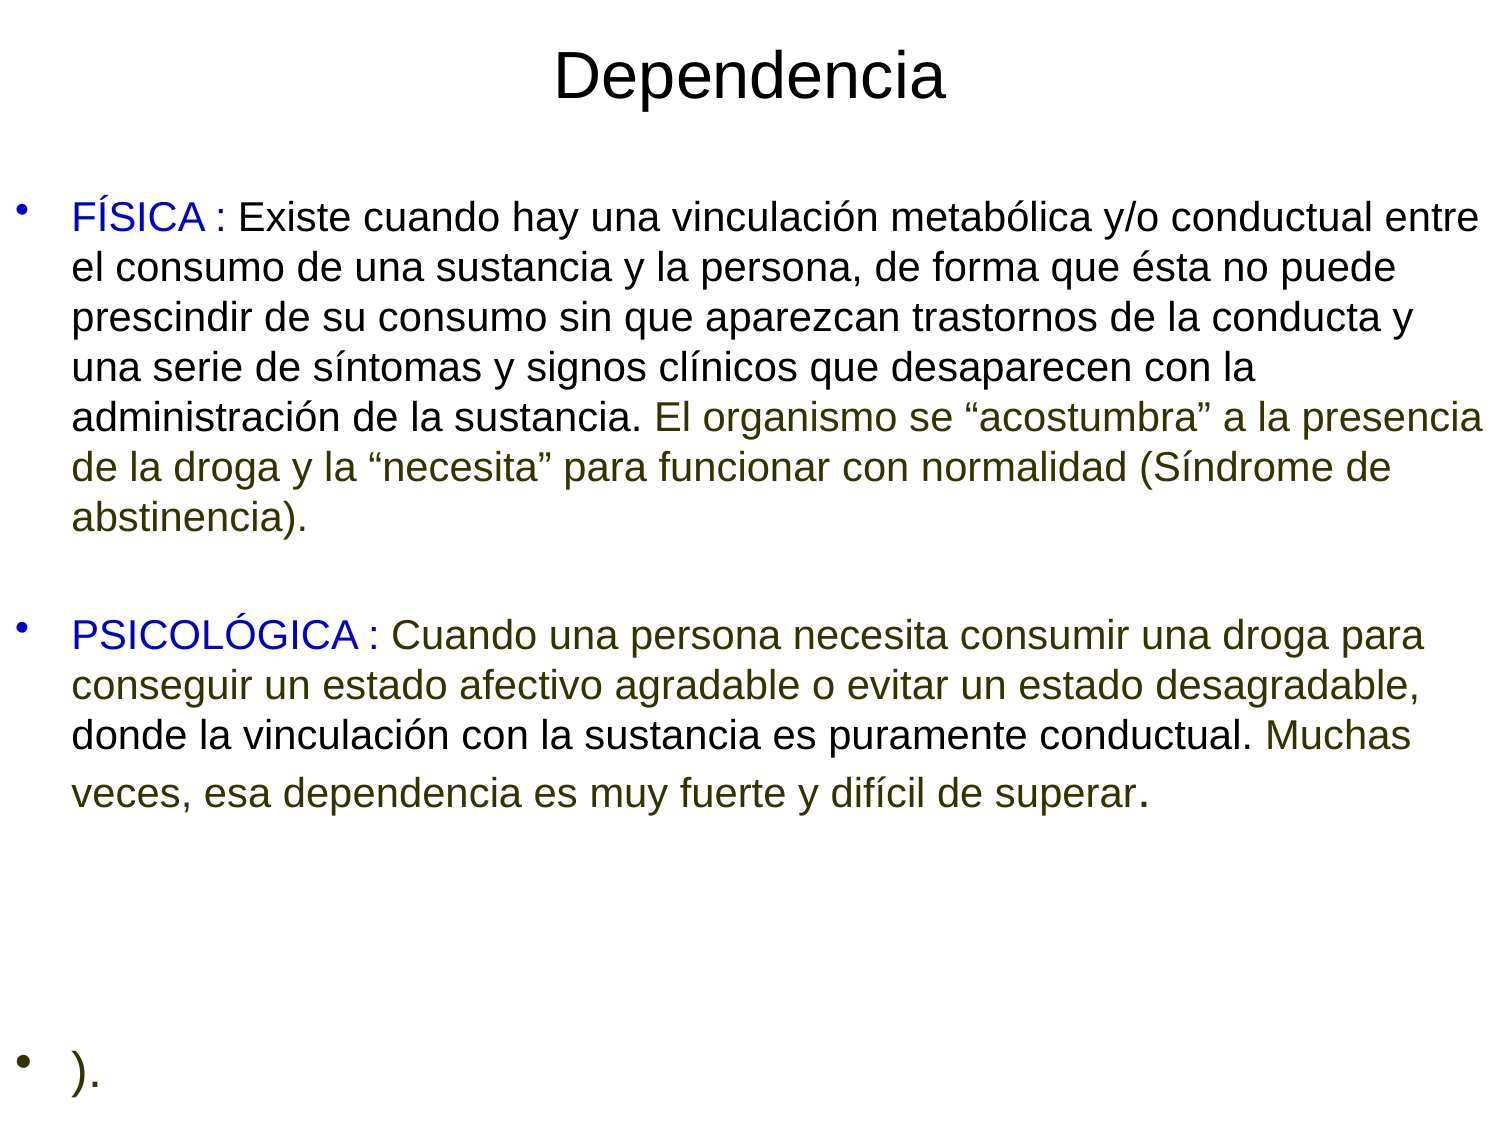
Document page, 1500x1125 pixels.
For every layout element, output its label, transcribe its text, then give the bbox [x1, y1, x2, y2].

title Dependencia [0, 31, 1500, 113]
list FÍSICA : Existe cuando hay una vinculación metabólica y/o conductual entre el consumo de una sustancia y la persona, de forma que ésta no puede prescindir de su consumo sin que aparezcan trastornos de la conducta y una serie de síntomas y signos clínicos que desaparecen con la administración de la sustancia. El organismo se “acostumbra” a la presencia de la droga y la “necesita” para funcionar con normalidad (Síndrome de abstinencia). PSICOLÓGICA : Cuando una persona necesita consumir una droga para conseguir un estado afectivo agradable o evitar un estado desagradable, donde la vinculación con la sustancia es puramente conductual. Muchas veces, esa dependencia es muy fuerte y difícil de superar. ). [0, 113, 1500, 1000]
